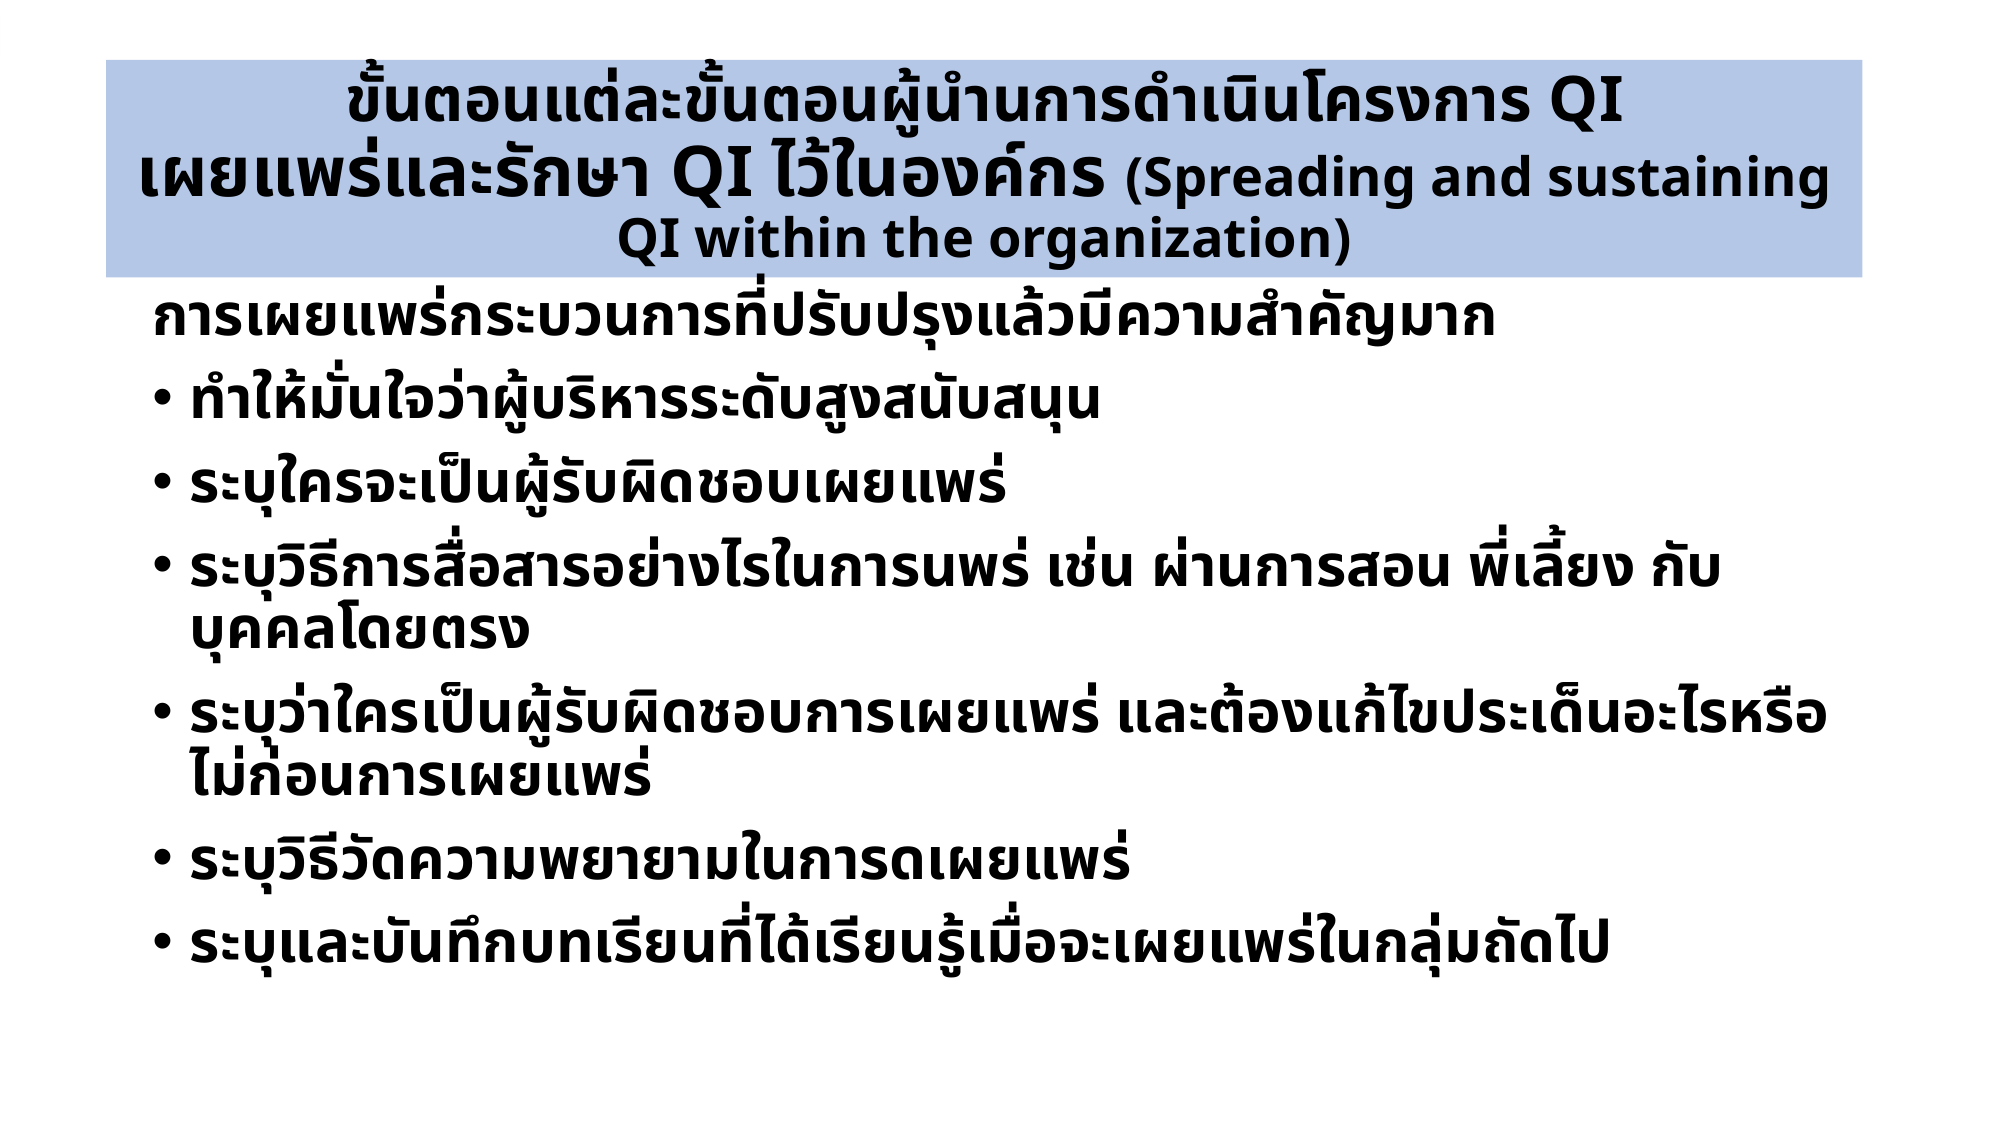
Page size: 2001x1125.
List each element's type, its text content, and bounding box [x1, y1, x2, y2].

list การเผยแพร่กระบวนการที่ปรับปรุงแล้วมีความสำคัญมาก ทำให้มั่นใจว่าผู้บริหารระดับสูงสนับสนุน ระบุใครจะเป็นผู้รับผิดชอบเผยแพร่ ระบุวิธีการสื่อสารอย่างไรในการนพร่ เช่น ผ่านการสอน พี่เลี้ยง กับบุคคลโดยตรง ระบุว่าใครเป็นผู้รับผิดชอบการเผยแพร่ และต้องแก้ไขประเด็นอะไรหรือไม่ก่อนการเผยแพร่ ระบุวิธีวัดความพยายามในการดเผยแพร่ ระบุและบันทึกบทเรียนที่ได้เรียนรู้เมื่อจะเผยแพร่ในกลุ่มถัดไป [137, 277, 1863, 992]
title ขั้นตอนแต่ละขั้นตอนผู้นำนการดำเนินโครงการ QI เผยแพร่และรักษา QI ไว้ในองค์กร (Spreading and sustaining QI within the organization) [106, 59, 1863, 278]
